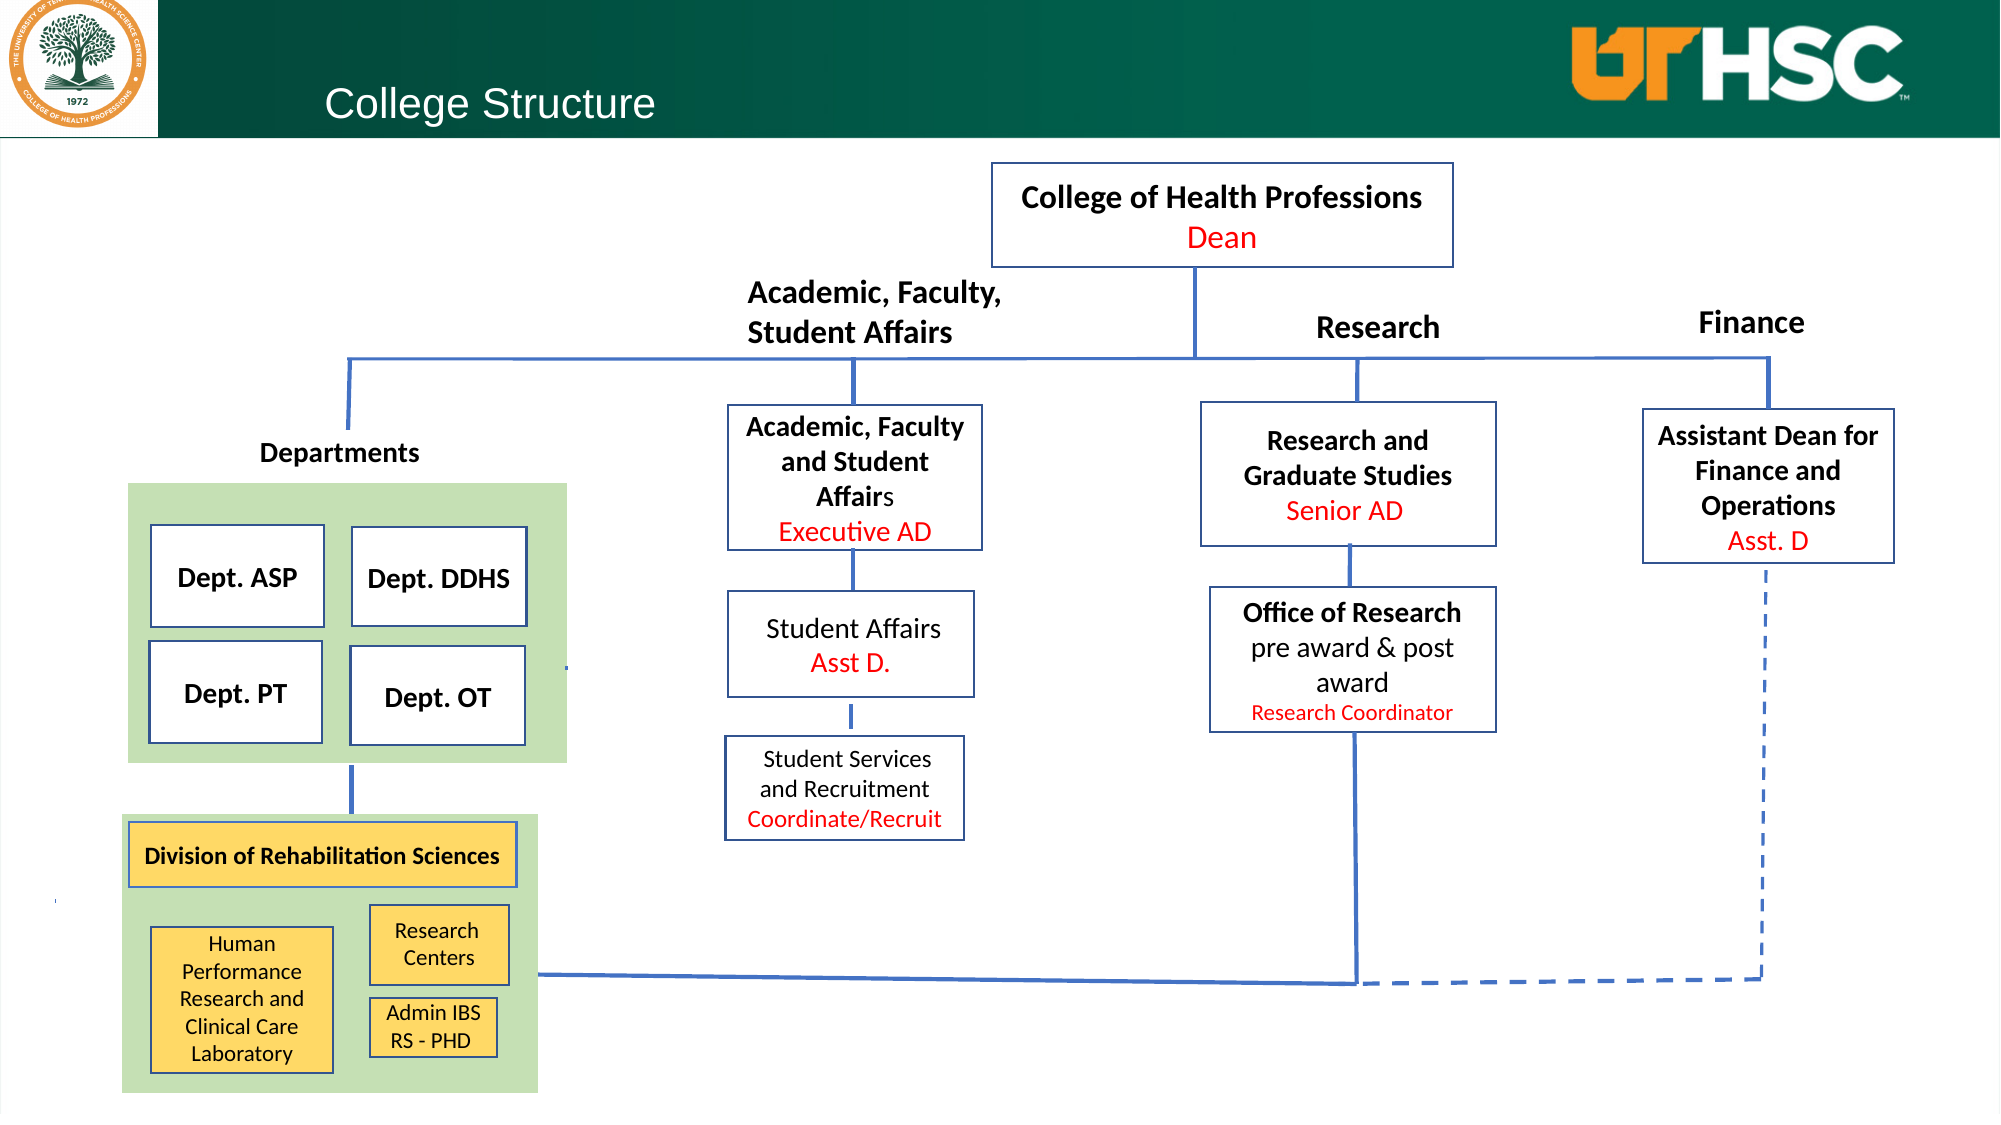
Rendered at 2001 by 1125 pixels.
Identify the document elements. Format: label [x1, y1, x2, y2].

text_box [533, 974, 1354, 984]
text_box [1357, 979, 1762, 984]
text_box [1761, 570, 1766, 984]
picture [0, 0, 2000, 1114]
text_box [1338, 979, 1354, 984]
